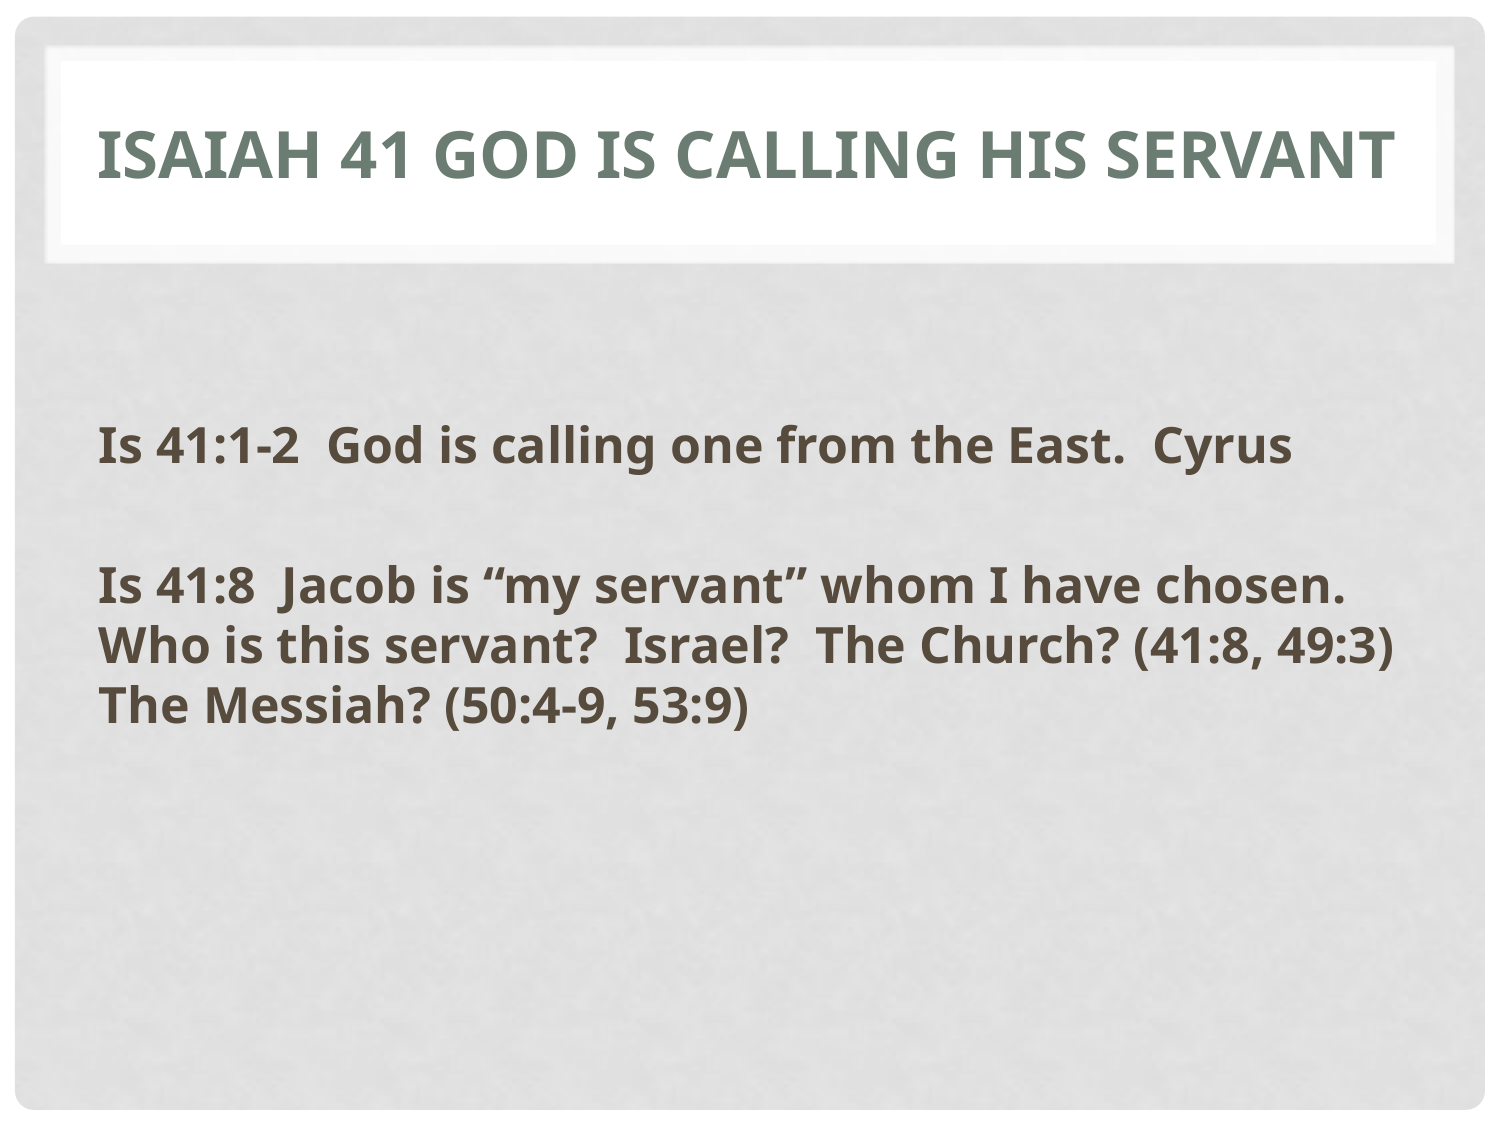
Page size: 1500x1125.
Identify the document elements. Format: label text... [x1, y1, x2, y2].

title Isaiah 41 God is Calling His Servant [69, 66, 1425, 238]
list Is 41:1-2 God is calling one from the East. Cyrus Is 41:8 Jacob is “my servant” whom I have chosen. Who is this servant? Israel? The Church? (41:8, 49:3) The Messiah? (50:4-9, 53:9) [69, 406, 1425, 1005]
